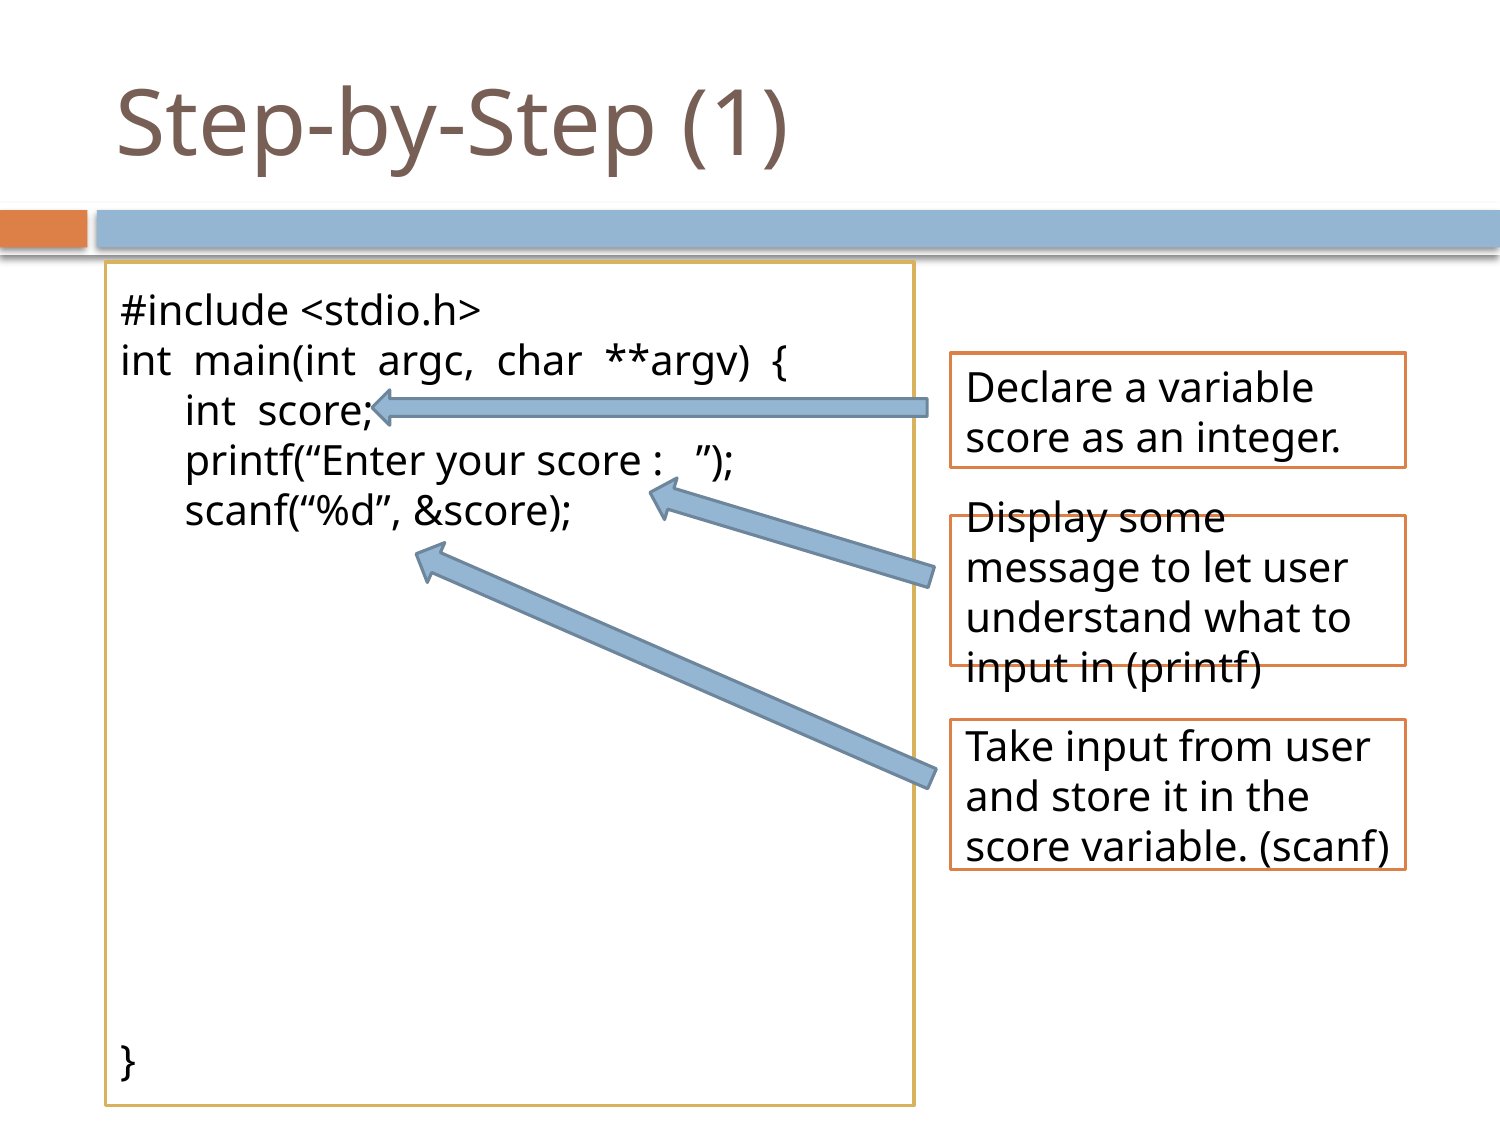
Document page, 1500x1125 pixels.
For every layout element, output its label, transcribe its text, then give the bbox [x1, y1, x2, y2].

text_box Take input from user and store it in the score variable. (scanf) [949, 718, 1407, 871]
text_box Declare a variable score as an integer. [949, 351, 1407, 469]
text_box [414, 541, 938, 791]
text_box [370, 388, 929, 427]
text_box #include <stdio.h> int main(int argc, char **argv) { int score; printf(“Enter your score : ”); scanf(“%d”, &score); } [104, 260, 916, 1107]
text_box [648, 476, 936, 590]
text_box Display some message to let user understand what to input in (printf) [949, 514, 1407, 667]
title Step-by-Step (1) [100, 37, 1438, 200]
